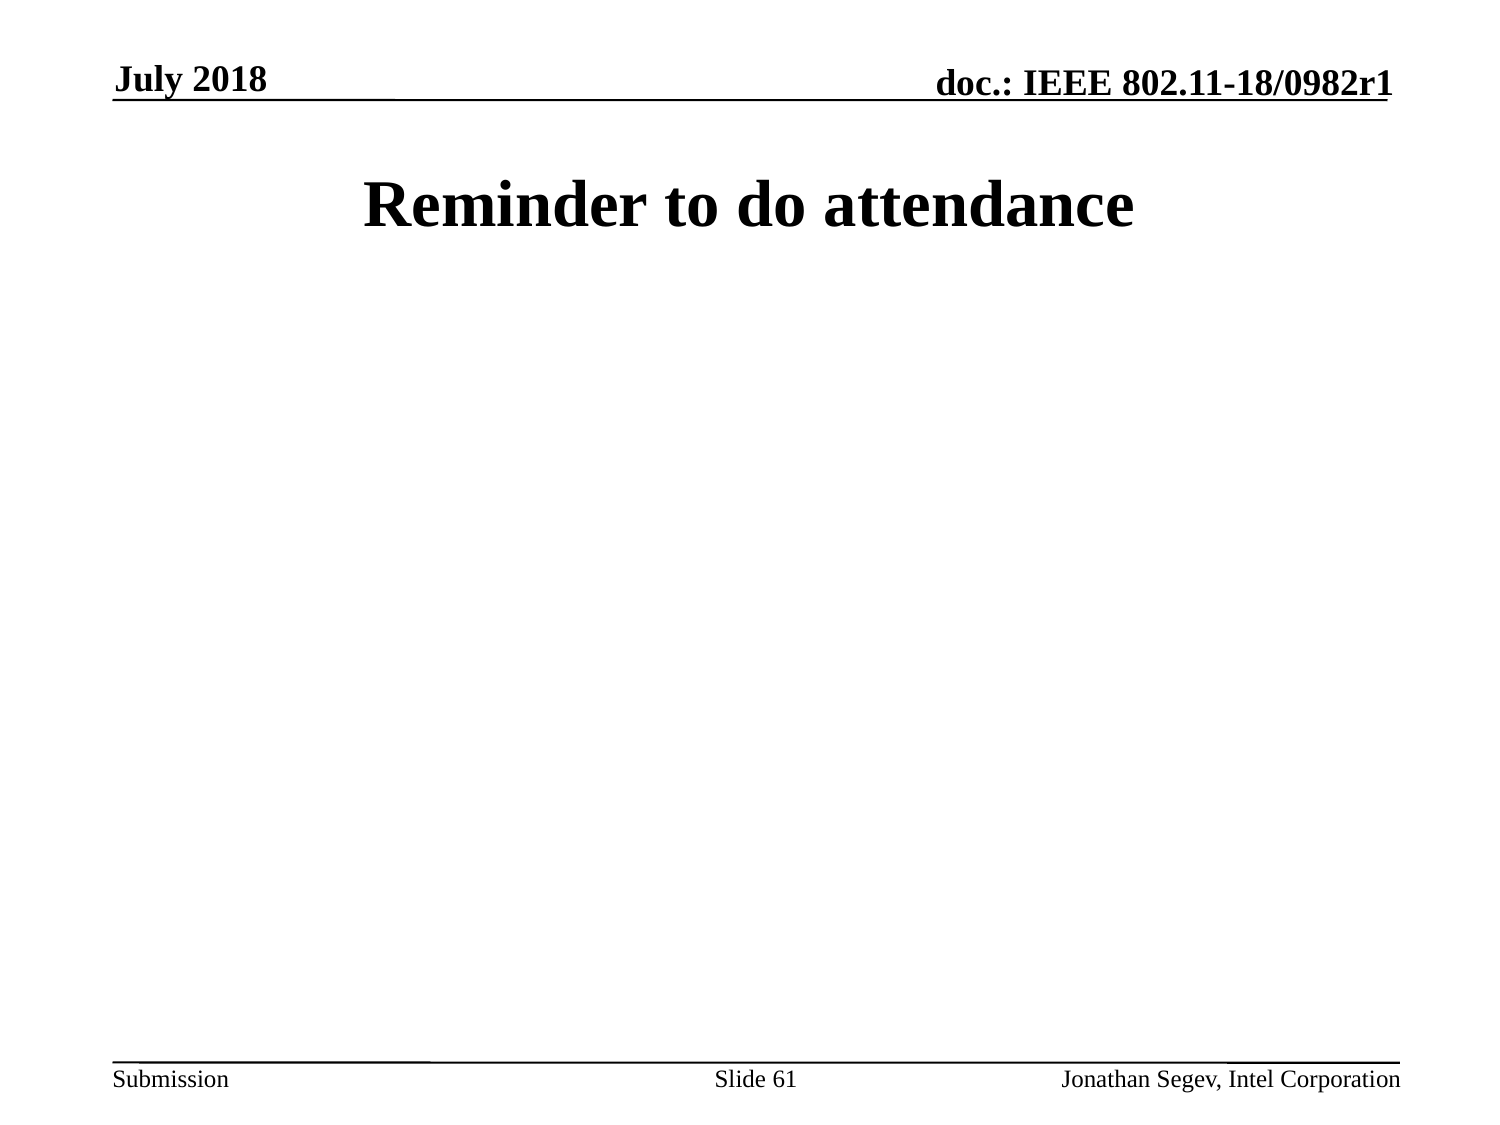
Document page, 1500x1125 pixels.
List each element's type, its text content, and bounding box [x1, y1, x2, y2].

title Reminder to do attendance [112, 112, 1388, 288]
footer Jonathan Segev, Intel Corporation [878, 1061, 1402, 1093]
slide_number Slide 61 [712, 1061, 800, 1123]
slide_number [114, 54, 423, 100]
